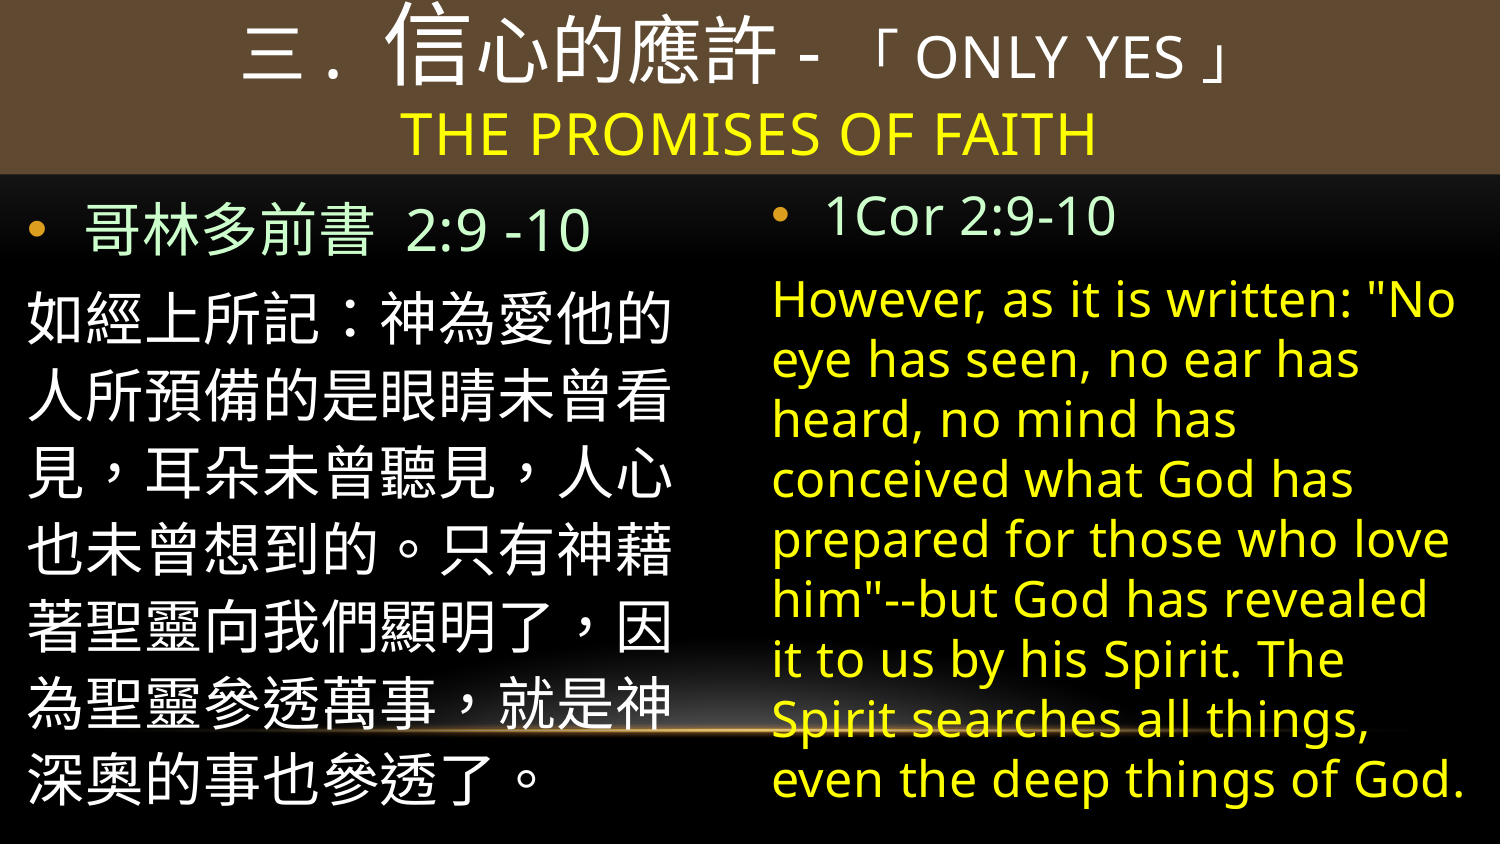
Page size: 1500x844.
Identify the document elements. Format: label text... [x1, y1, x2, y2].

picture [0, 175, 1500, 844]
title 三. 信心的應許-「only Yes」 The promises of faith [0, 0, 1500, 175]
list 哥林多前書 2:9 -10 如經上所記：神為愛他的人所預備的是眼睛未曾看見，耳朵未曾聽見，人心也未曾想到的。只有神藉著聖靈向我們顯明了，因為聖靈參透萬事，就是神深奧的事也參透了。 [11, 185, 739, 825]
list 1Cor 2:9-10 However, as it is written: "No eye has seen, no ear has heard, no mind has conceived what God has prepared for those who love him"--but God has revealed it to us by his Spirit. The Spirit searches all things, even the deep things of God. [755, 175, 1491, 825]
